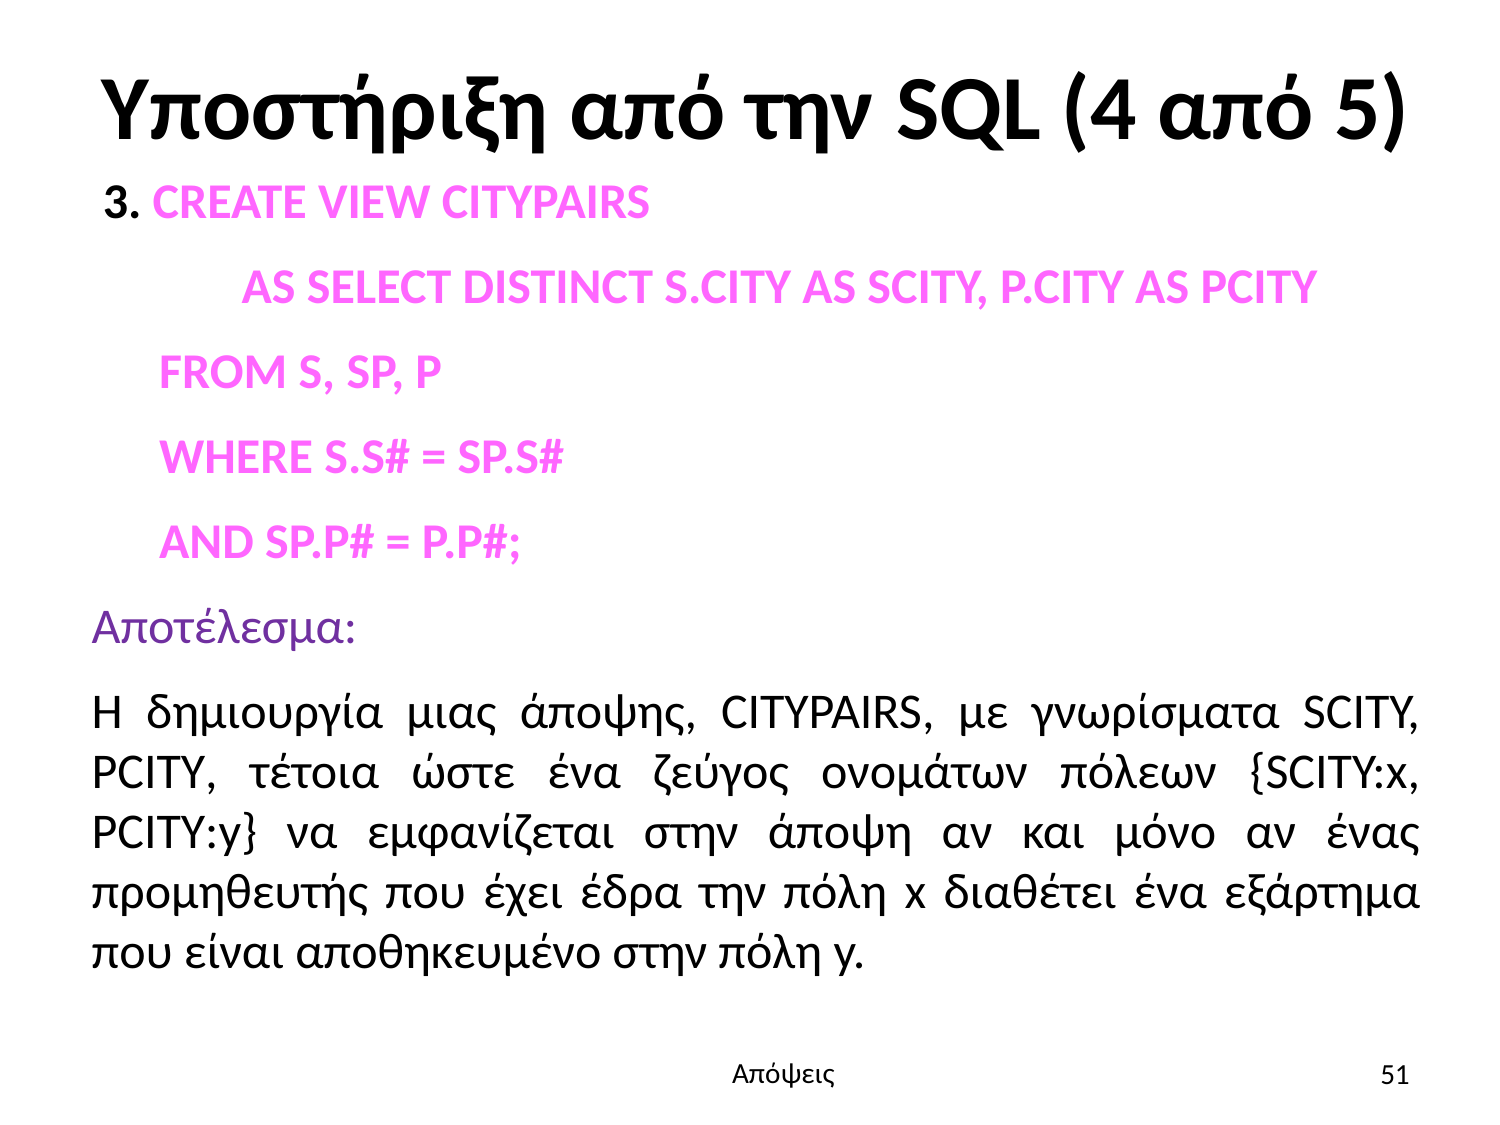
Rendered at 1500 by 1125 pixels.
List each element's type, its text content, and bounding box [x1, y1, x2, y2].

text_box 3. CREATE VIEW CITYPAIRS AS SELECT DISTINCT S.CITY AS SCITY, P.CITY AS PCITY FROM S, SP, P WHERE S.S# = SP.S# AND SP.P# = P.P#; Αποτέλεσμα: Η δημιουργία μιας άποψης, CITYPAIRS, με γνωρίσματα SCITY, PCITY, τέτοια ώστε ένα ζεύγος ονομάτων πόλεων {SCITY:x, PCITY:y} να εμφανίζεται στην άποψη αν και μόνο αν ένας προμηθευτής που έχει έδρα την πόλη x διαθέτει ένα εξάρτημα που είναι αποθηκευμένο στην πόλη y. [76, 160, 1436, 1047]
slide_number 51 [1074, 1042, 1425, 1103]
text_box Απόψεις [521, 1046, 1046, 1125]
title Υποστήριξη από την SQL (4 από 5) [76, 7, 1436, 160]
